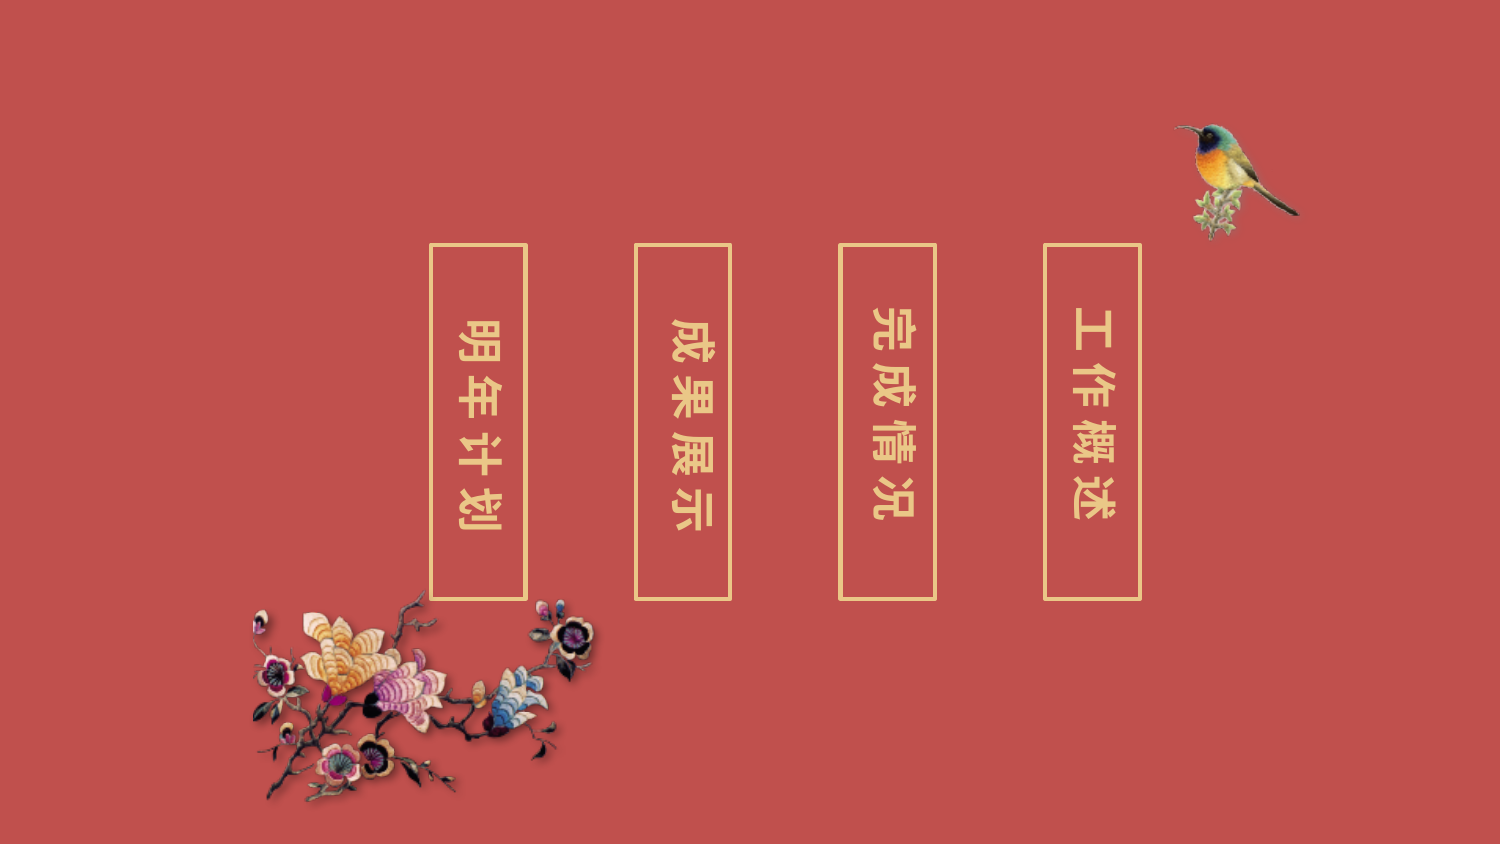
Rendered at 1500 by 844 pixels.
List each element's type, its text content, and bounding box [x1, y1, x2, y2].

text_box 工 作 概 述 [1045, 291, 1132, 559]
text_box 成 果 展 示 [643, 303, 730, 571]
text_box [429, 243, 528, 564]
picture [253, 567, 599, 805]
text_box [1043, 243, 1142, 601]
text_box 明 年 计 划 [431, 303, 517, 566]
text_box 完 成 情 况 [844, 291, 931, 559]
text_box [838, 243, 937, 601]
picture [1163, 113, 1306, 246]
text_box [634, 243, 732, 601]
